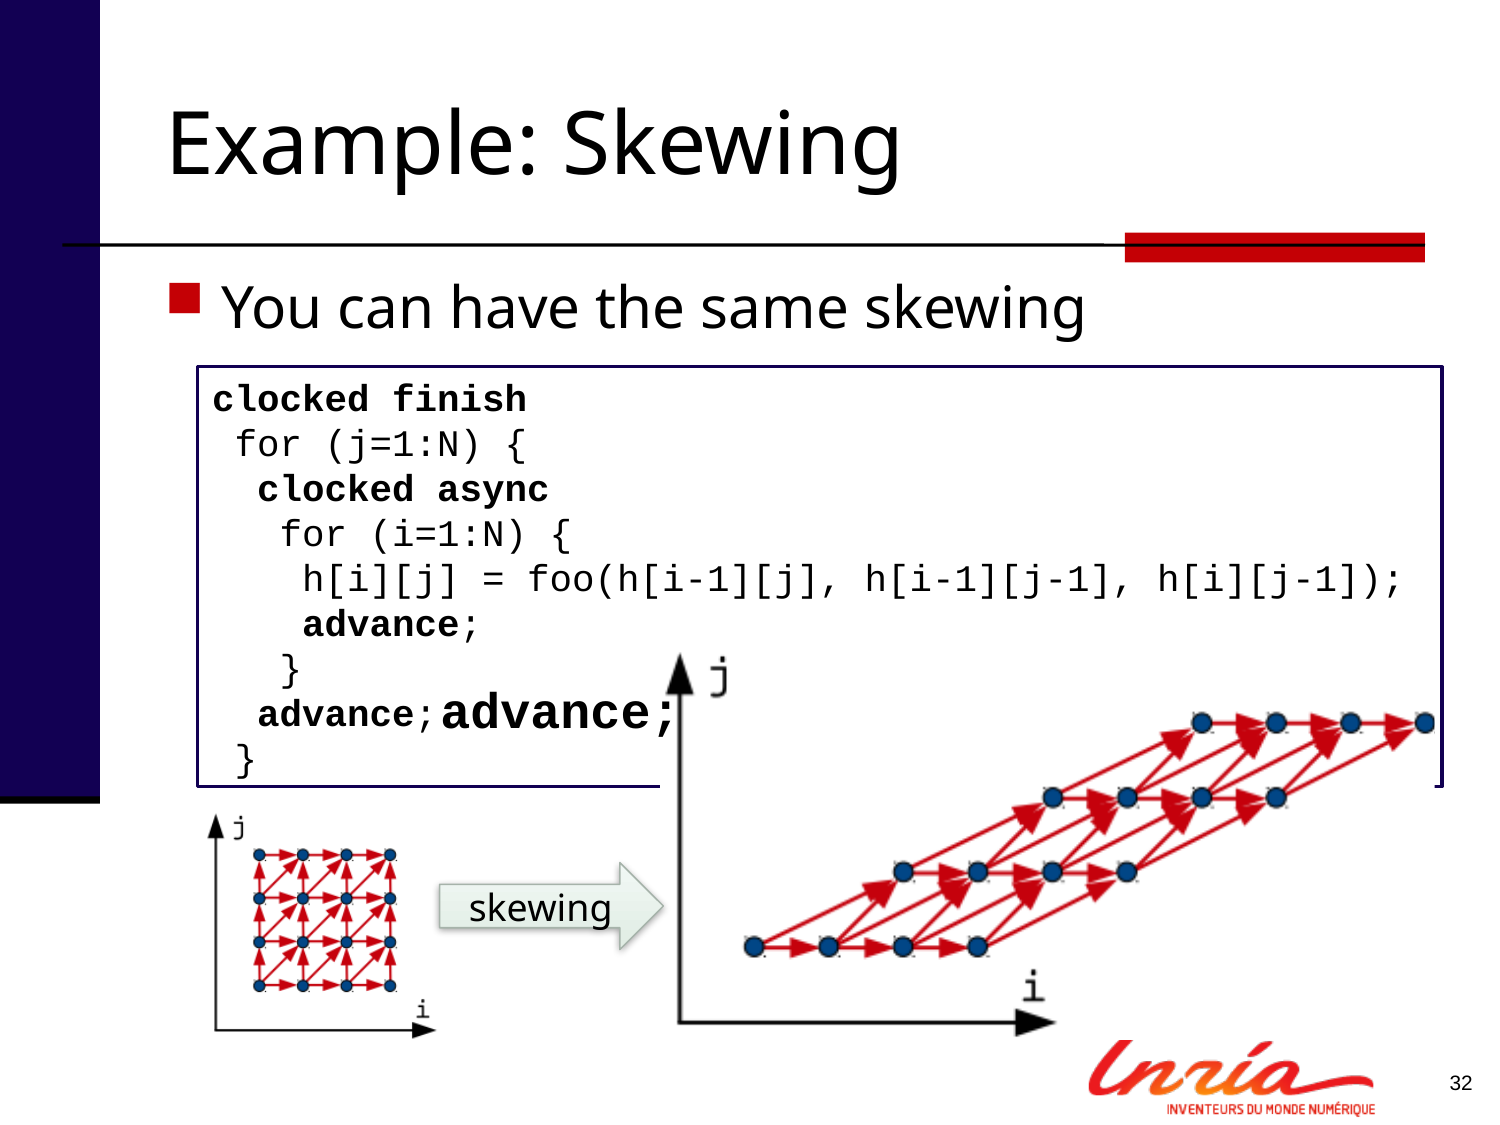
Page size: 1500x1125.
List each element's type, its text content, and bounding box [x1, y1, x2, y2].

picture [204, 809, 440, 1040]
slide_number 32 [1174, 1062, 1488, 1101]
text_box clocked finish for (j=1:N) { clocked async for (i=1:N) { h[i][j] = foo(h[i-1][j], h[i-1][j-1], h[i][j-1]); advance; } advance; } [197, 366, 1443, 787]
text_box skewing [445, 861, 654, 951]
list You can have the same skewing [149, 262, 1426, 1006]
picture [659, 645, 1435, 1125]
text_box advance; [425, 671, 654, 746]
title Example: Skewing [149, 45, 1426, 234]
